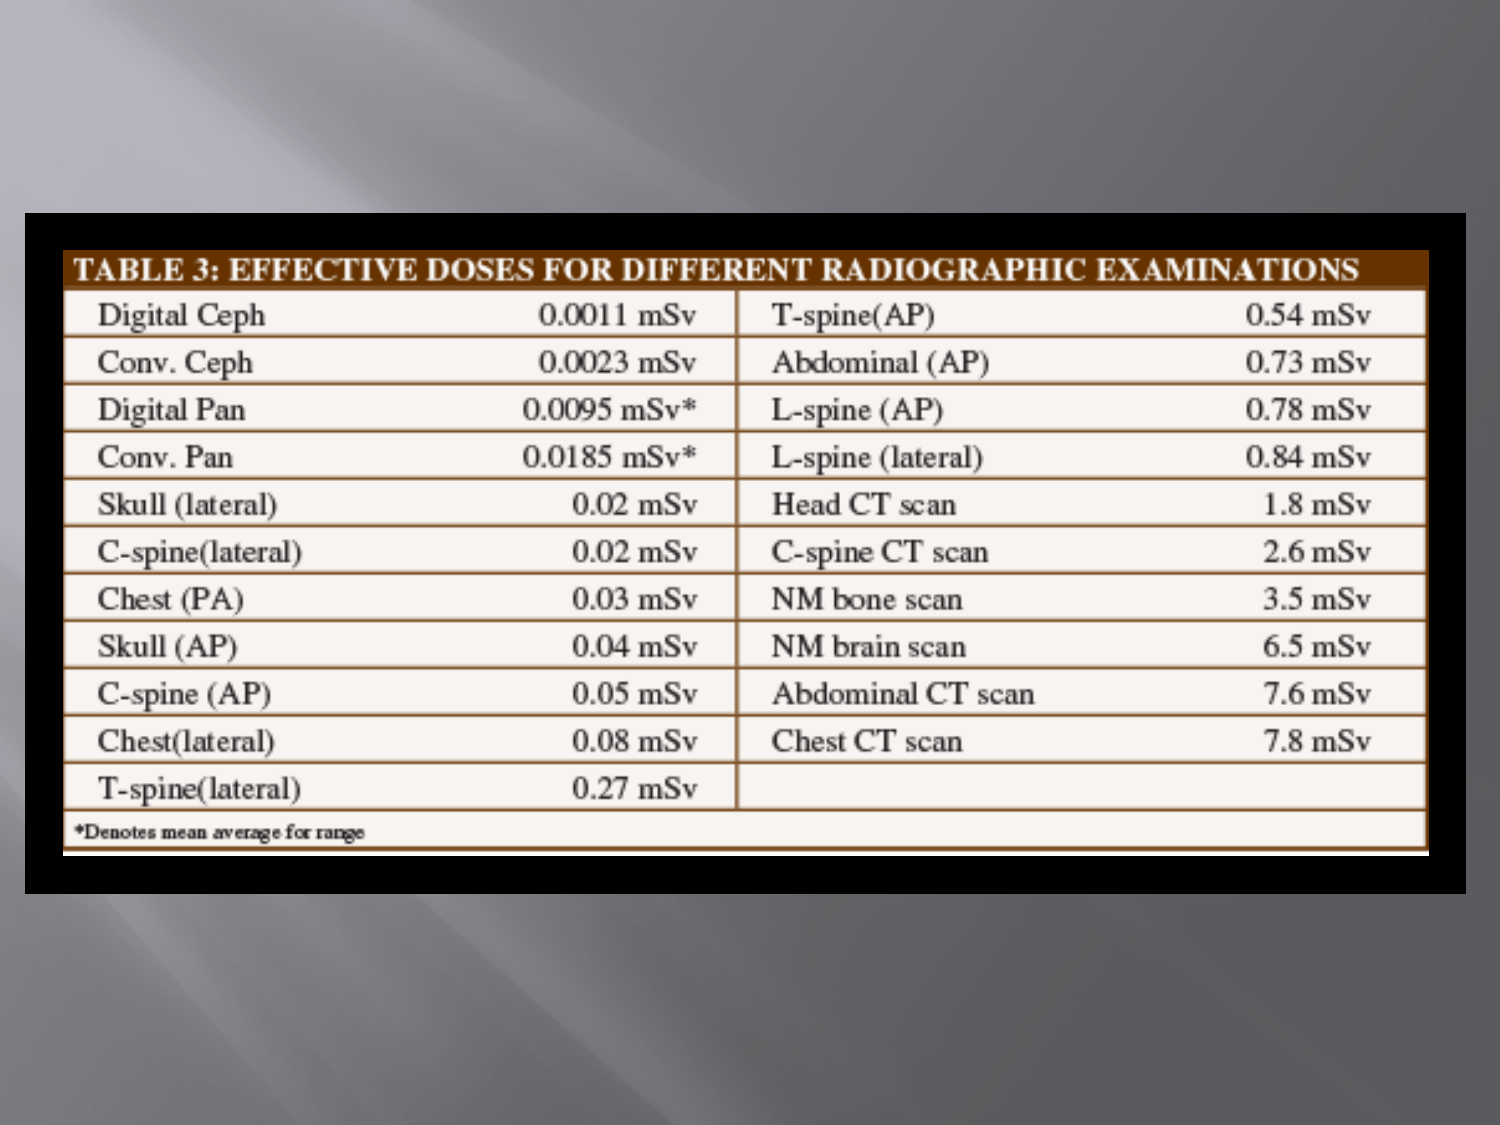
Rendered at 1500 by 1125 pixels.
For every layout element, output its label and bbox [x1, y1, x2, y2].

picture [62, 249, 1430, 857]
